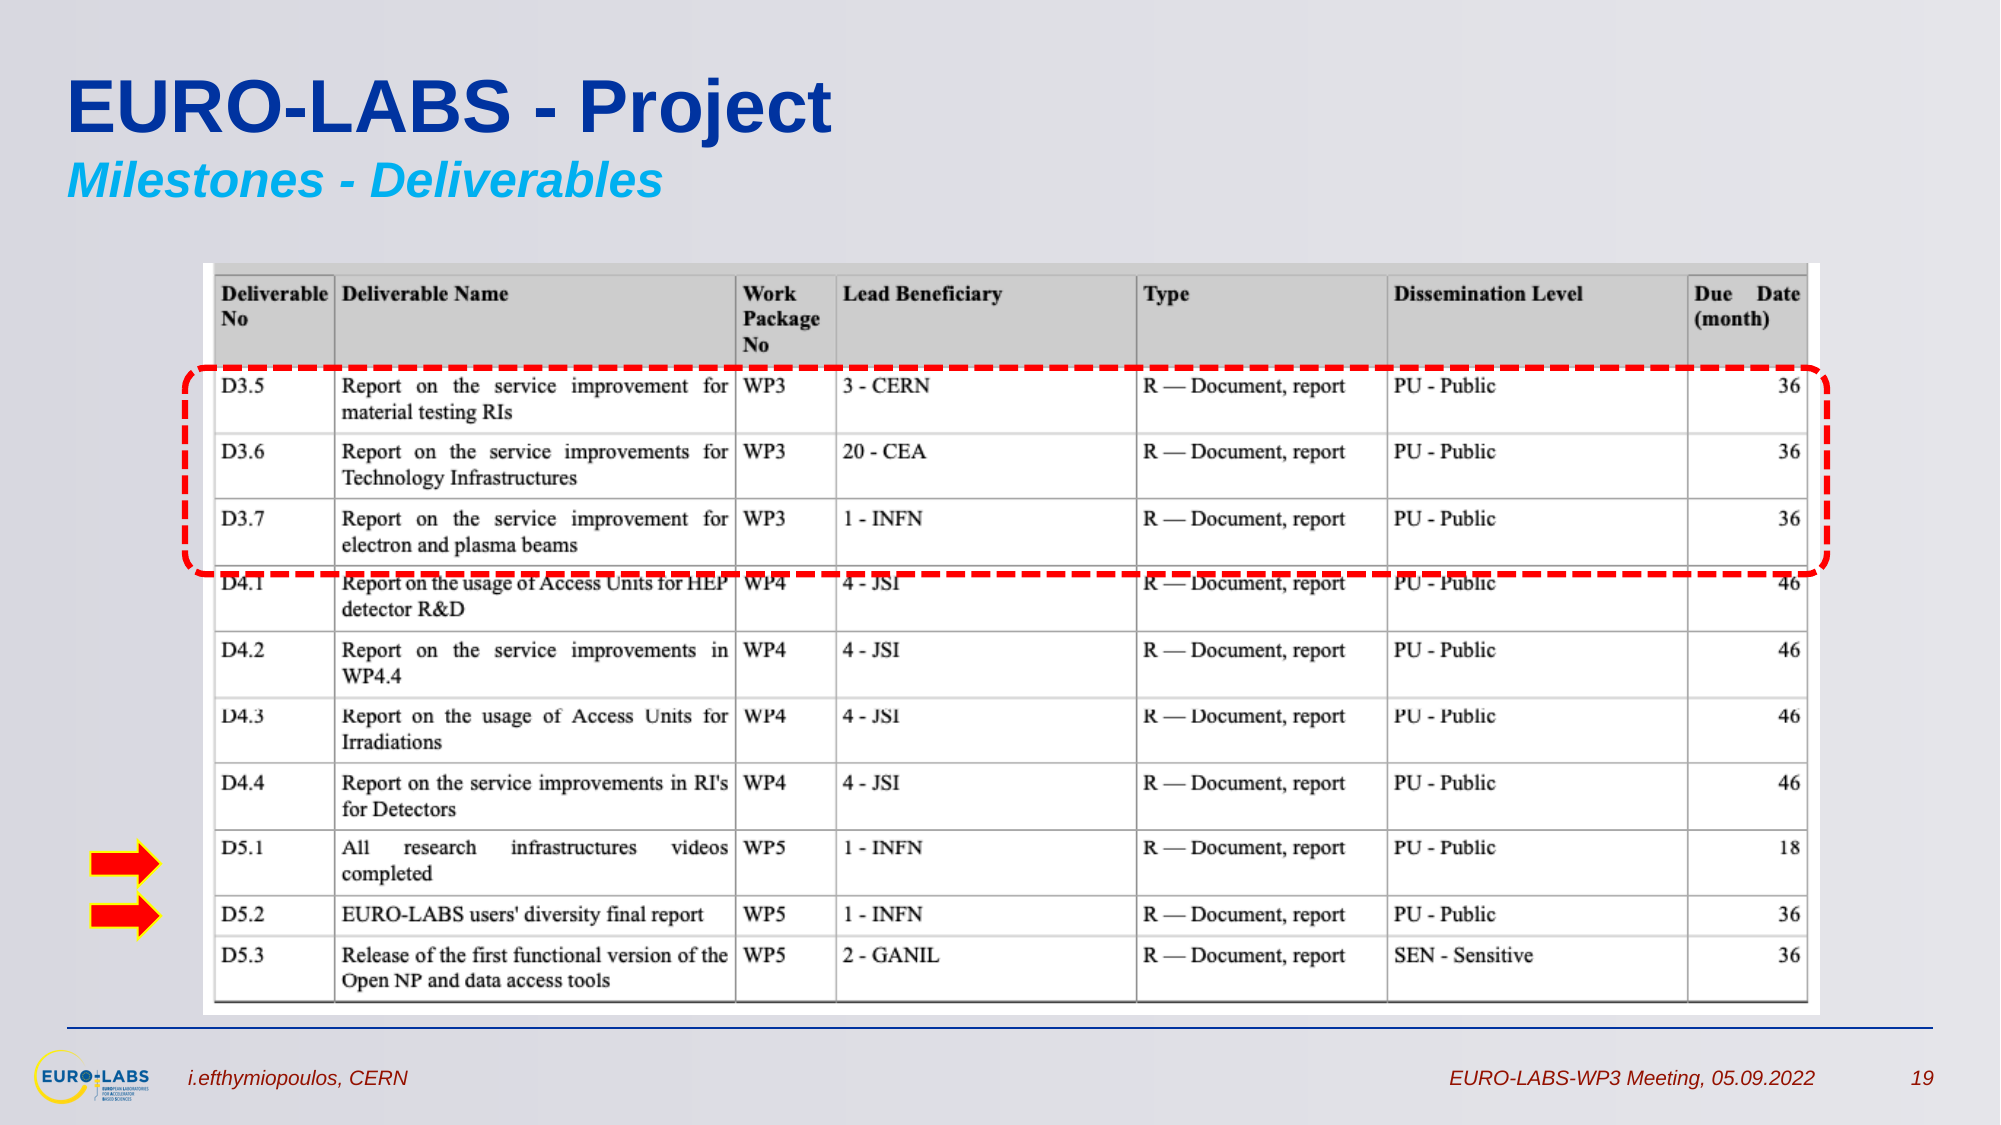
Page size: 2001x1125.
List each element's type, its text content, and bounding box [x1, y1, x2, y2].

text_box [89, 837, 163, 890]
title EURO-LABS - Project Milestones - Deliverables [66, 57, 1934, 233]
picture [31, 1047, 153, 1107]
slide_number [1307, 1046, 1816, 1107]
picture [203, 263, 1820, 1015]
slide_number 19 [1822, 1047, 1934, 1108]
text_box [1820, 371, 1829, 571]
footer i.efthymiopoulos, CERN [173, 1046, 1296, 1107]
text_box [89, 889, 163, 942]
text_box [183, 367, 203, 575]
